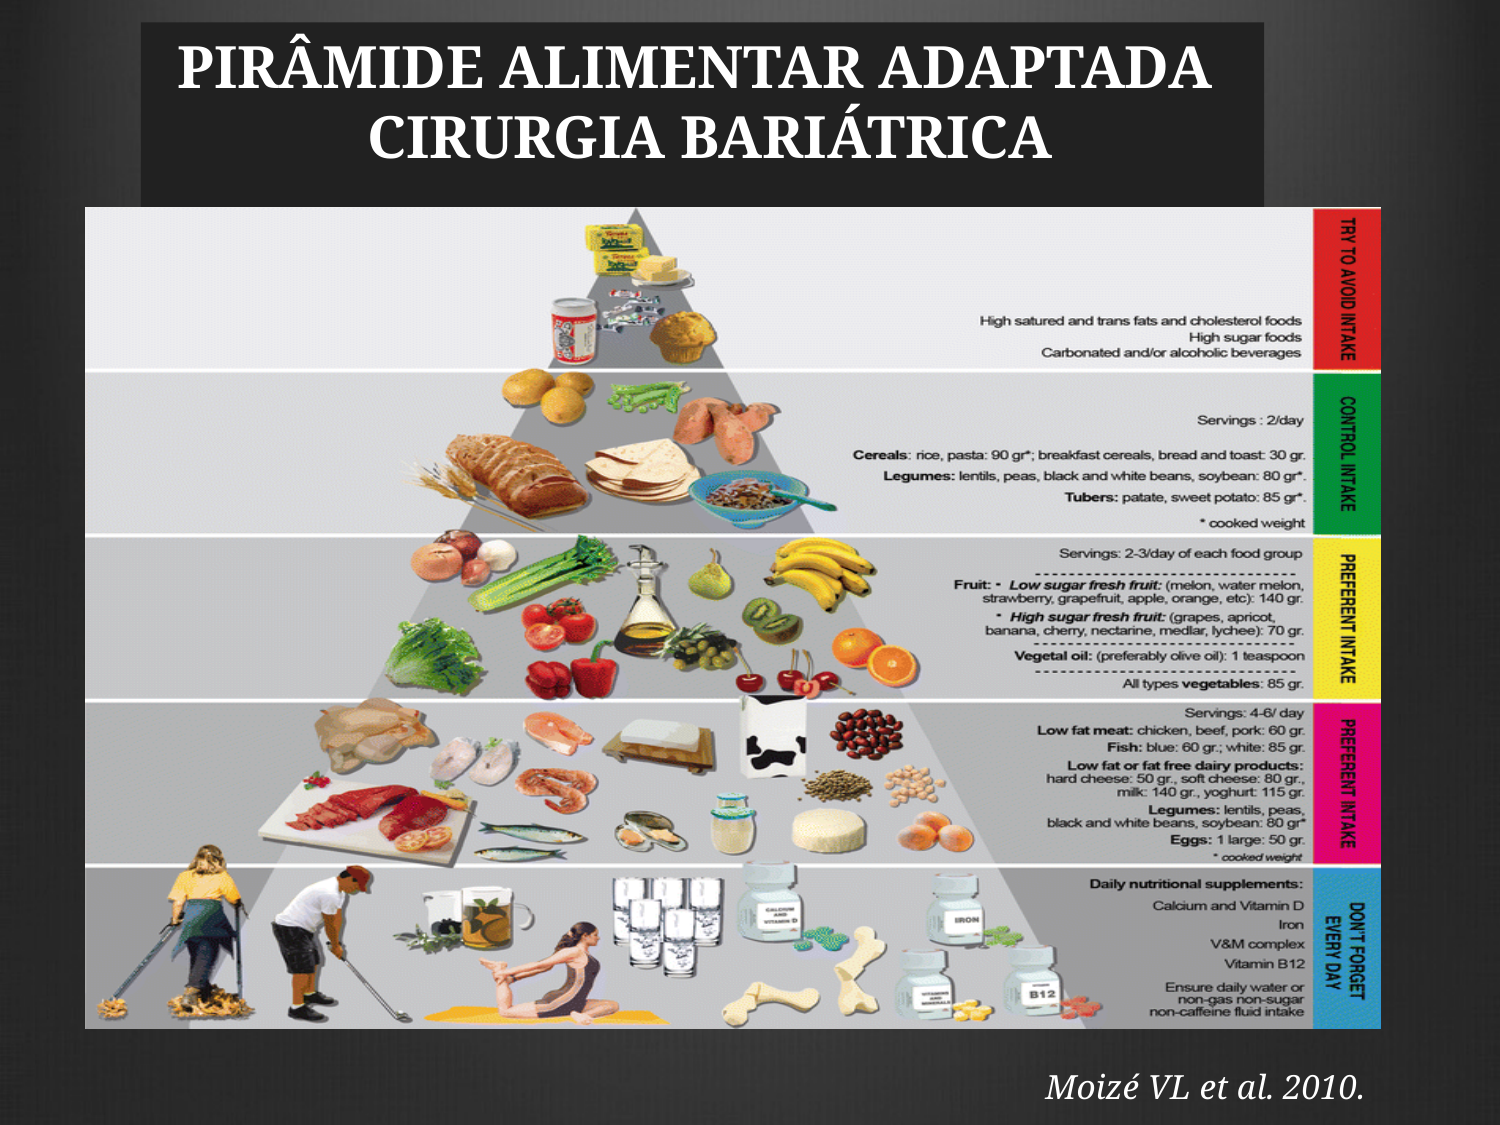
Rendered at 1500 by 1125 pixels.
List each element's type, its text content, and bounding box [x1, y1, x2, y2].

picture [85, 207, 1381, 1029]
title PIRÂMIDE ALIMENTAR ADAPTADA CIRURGIA BARIÁTRICA [140, 22, 1265, 201]
list Moizé VL et al. 2010. [0, 1058, 1381, 1125]
